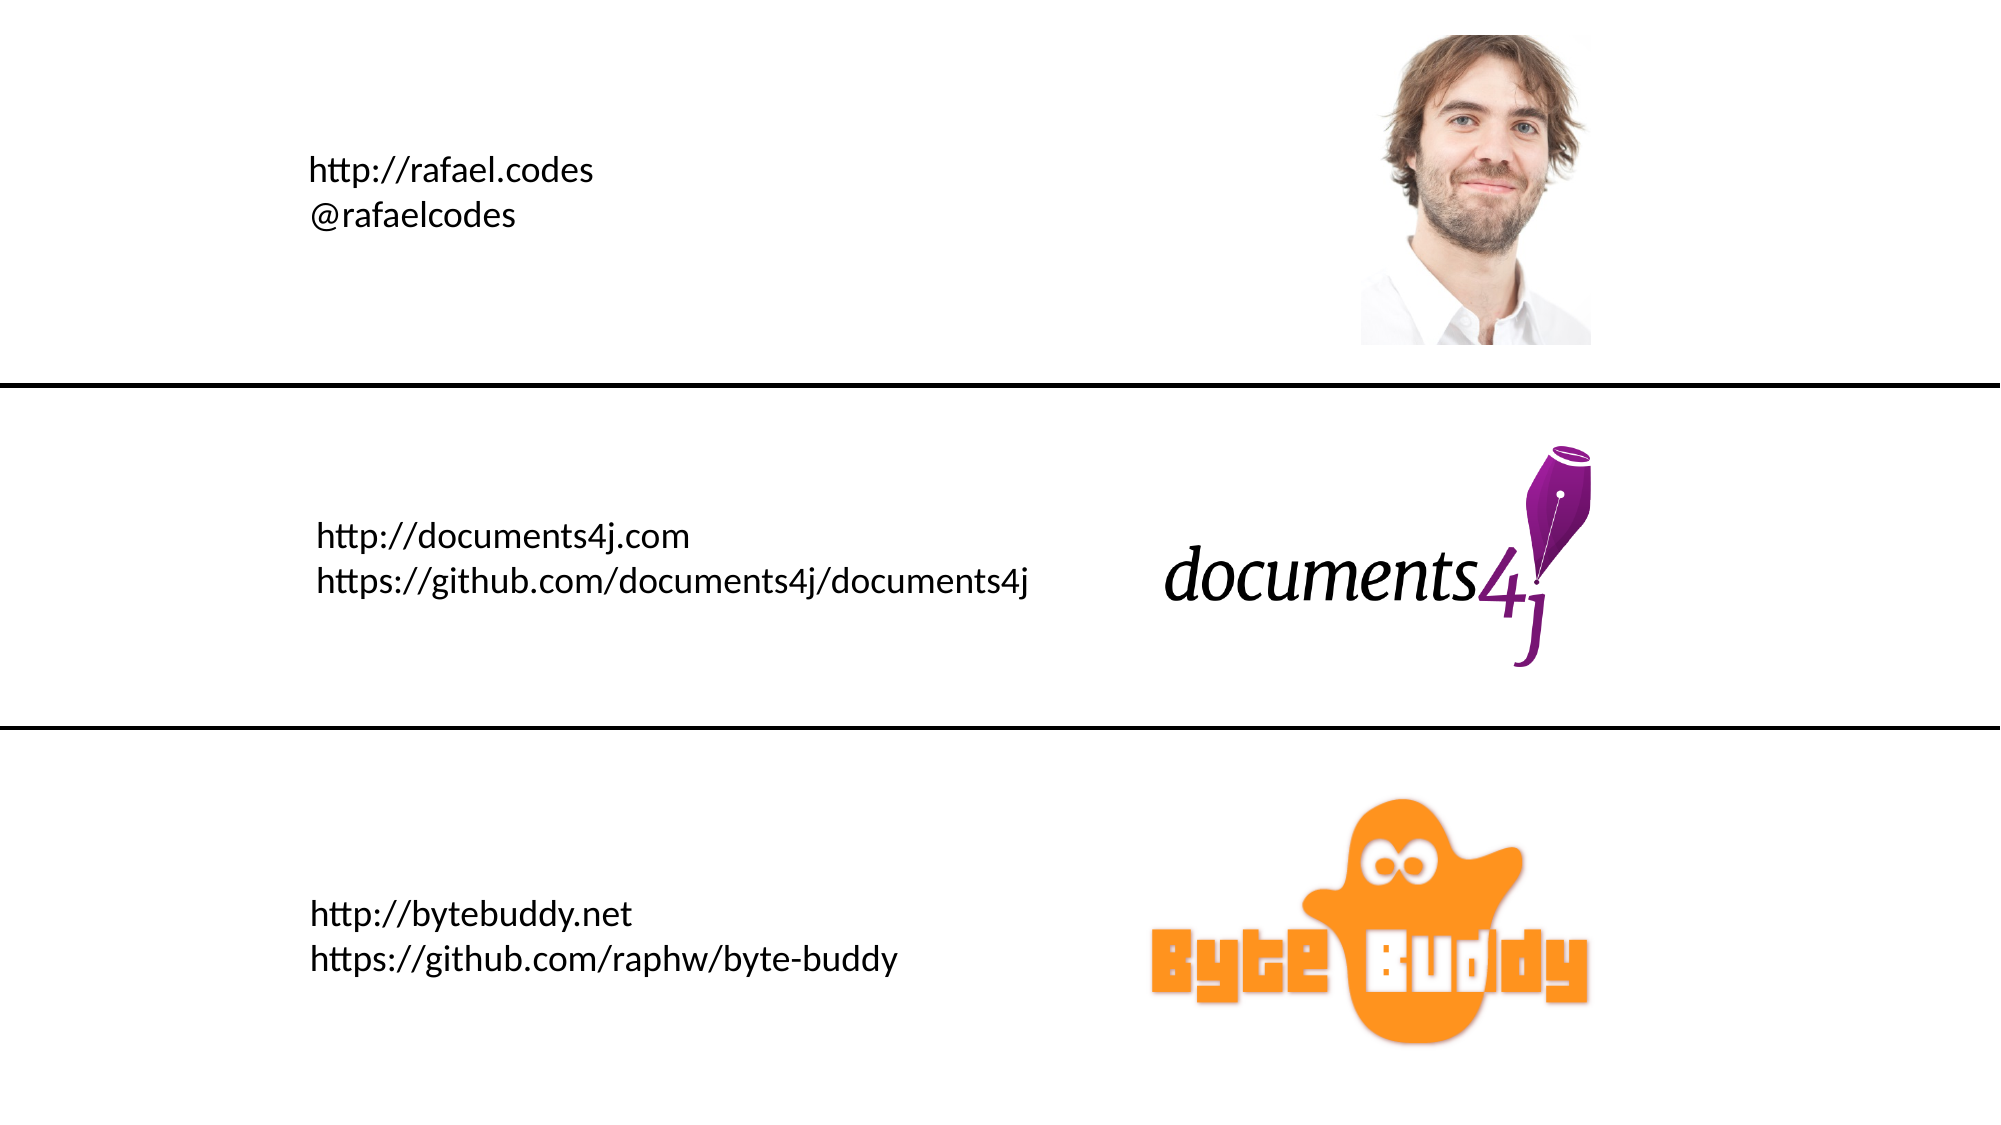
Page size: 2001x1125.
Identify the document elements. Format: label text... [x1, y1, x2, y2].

picture [1361, 35, 1591, 345]
text_box http://rafael.codes @rafaelcodes [293, 137, 609, 242]
text_box http://documents4j.com https://github.com/documents4j/documents4j [301, 503, 1045, 609]
picture [1165, 446, 1591, 667]
picture [677, 751, 1615, 1064]
text_box http://bytebuddy.net https://github.com/raphw/byte-buddy [295, 881, 677, 987]
